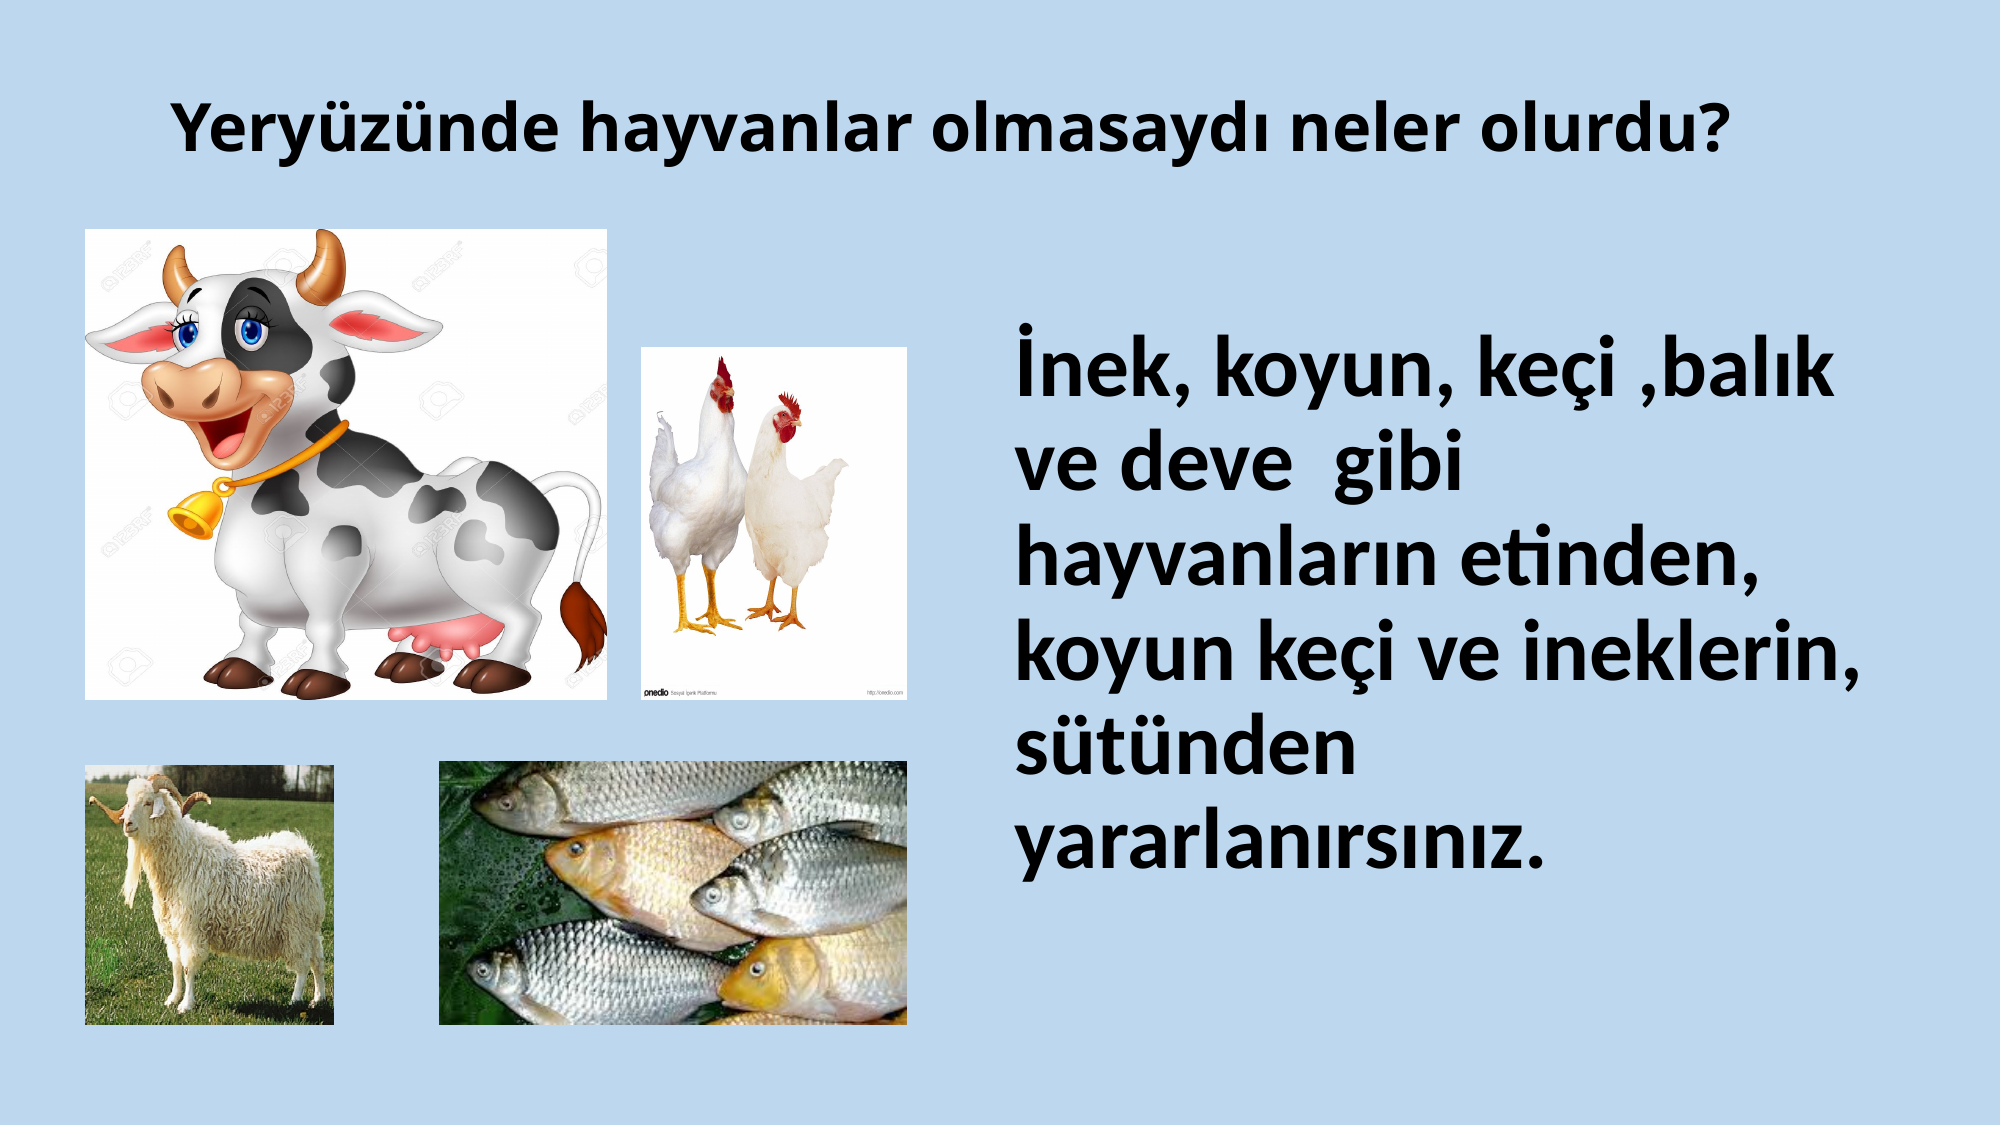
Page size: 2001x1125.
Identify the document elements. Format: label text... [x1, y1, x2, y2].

list İnek, koyun, keçi ,balık ve deve gibi hayvanların etinden, koyun keçi ve ineklerin, sütünden yararlanırsınız. [999, 313, 1899, 939]
title Yeryüzünde hayvanlar olmasaydı neler olurdu? [137, 75, 1798, 254]
picture [641, 347, 907, 700]
picture [439, 761, 907, 1025]
picture [85, 229, 607, 700]
picture [85, 765, 334, 1025]
